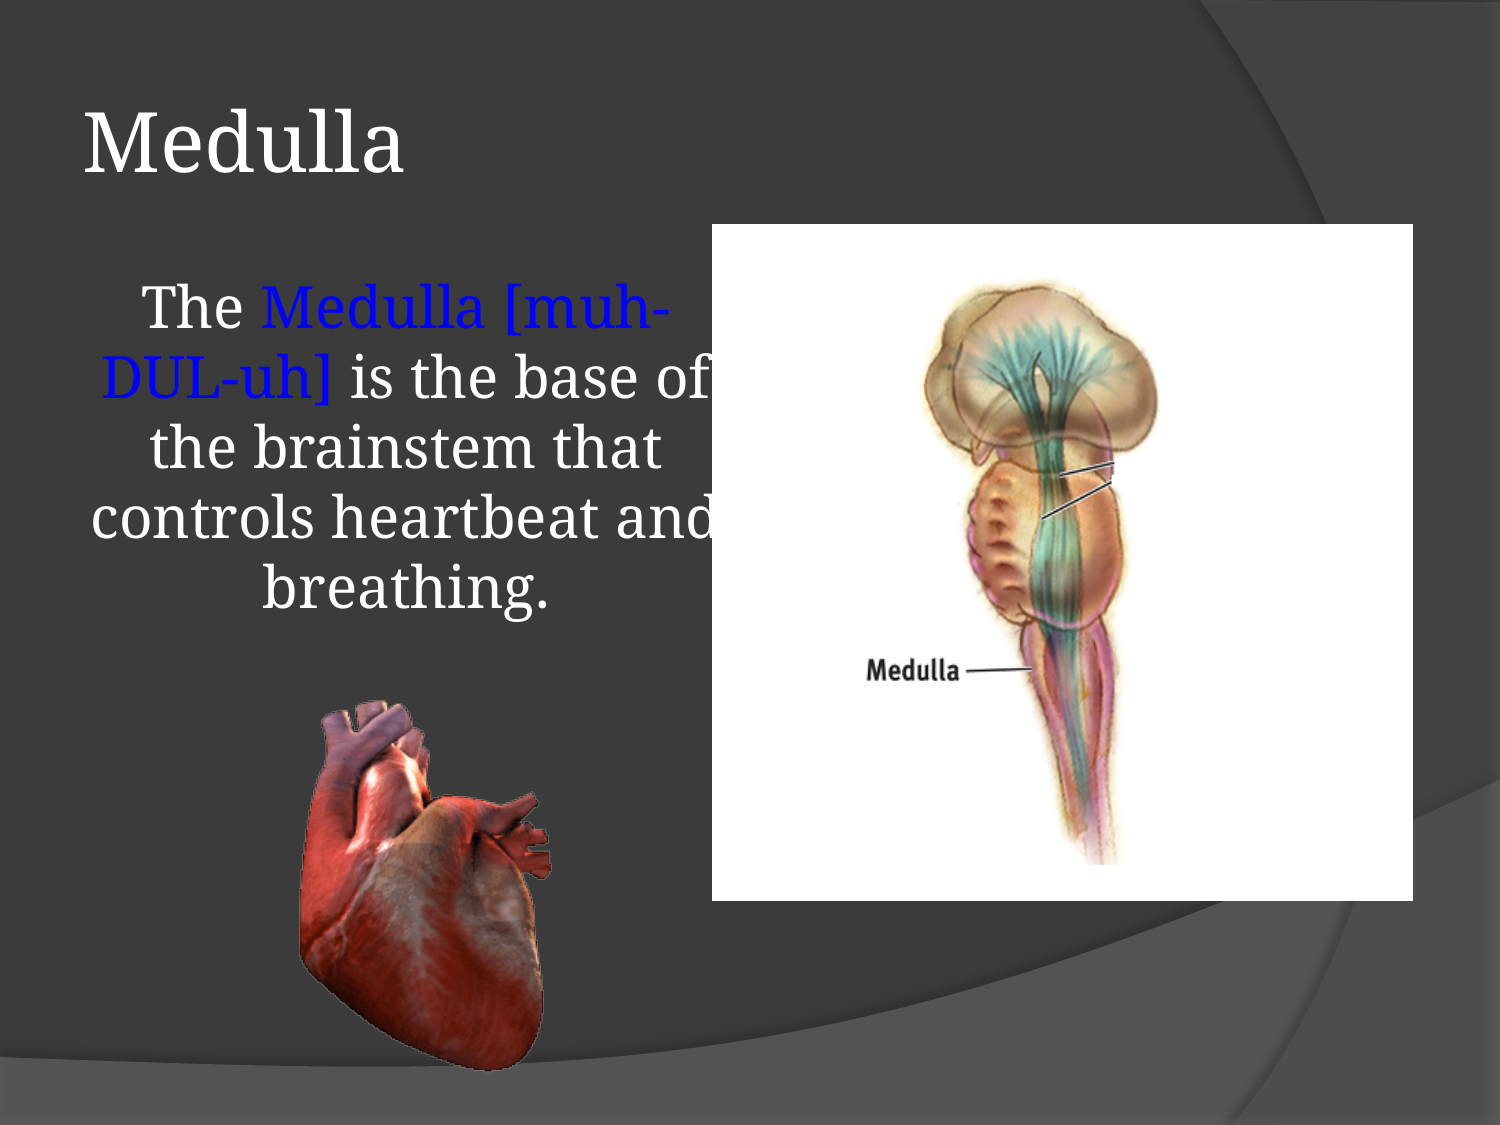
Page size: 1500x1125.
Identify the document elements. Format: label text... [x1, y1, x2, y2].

picture [212, 687, 619, 1094]
title Medulla [75, 45, 1425, 234]
picture [712, 224, 1413, 901]
list The Medulla [muh-DUL-uh] is the base of the brainstem that controls heartbeat and breathing. [75, 262, 738, 914]
